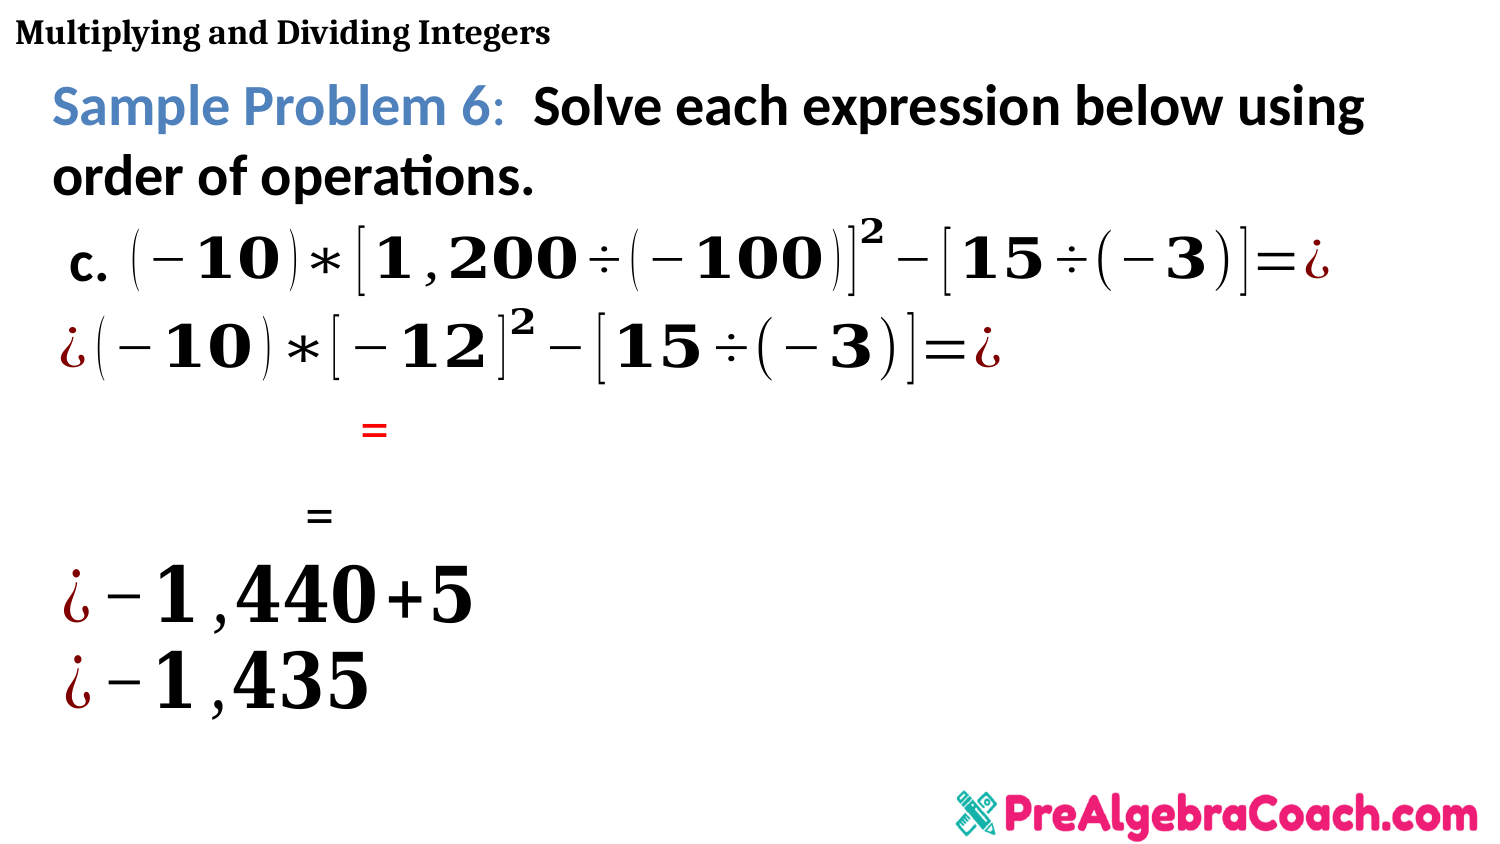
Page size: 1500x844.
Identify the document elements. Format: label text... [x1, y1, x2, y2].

text_box c. [55, 215, 125, 301]
picture [937, 783, 1500, 844]
text_box Sample Problem 6: Solve each expression below using order of operations. [37, 59, 1463, 214]
title Multiplying and Dividing Integers [0, 0, 1350, 60]
